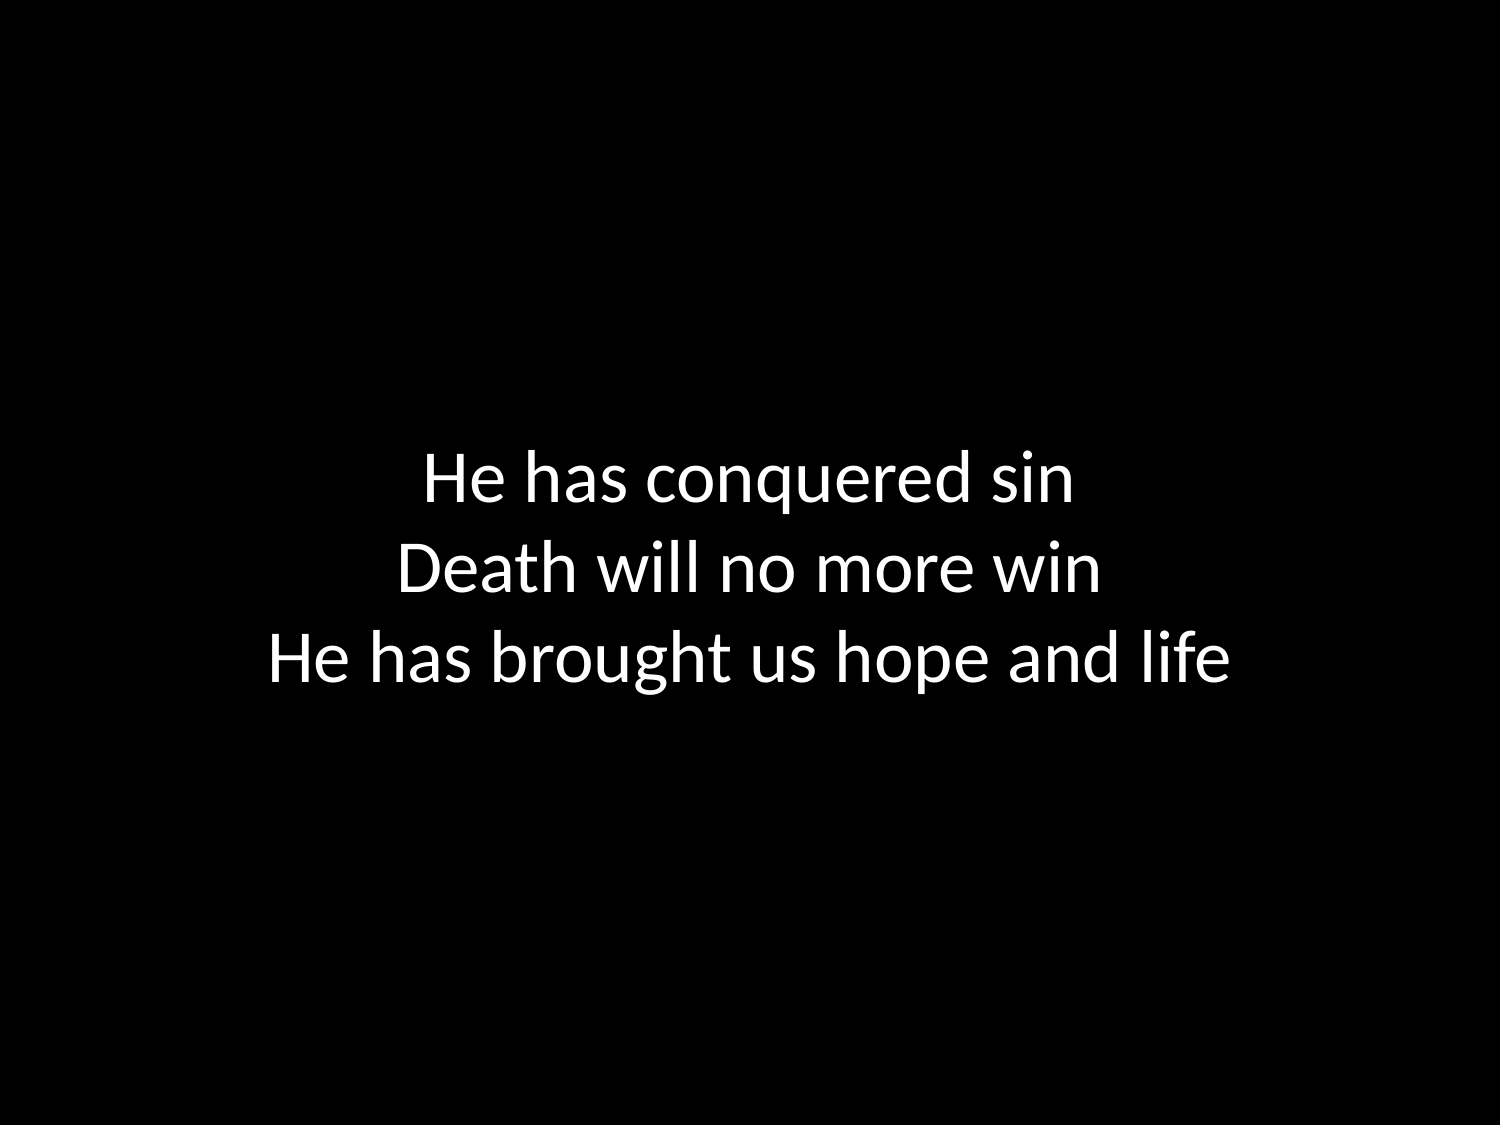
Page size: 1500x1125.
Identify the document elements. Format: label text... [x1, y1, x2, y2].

list He has conquered sin Death will no more win He has brought us hope and life [103, 294, 1397, 831]
